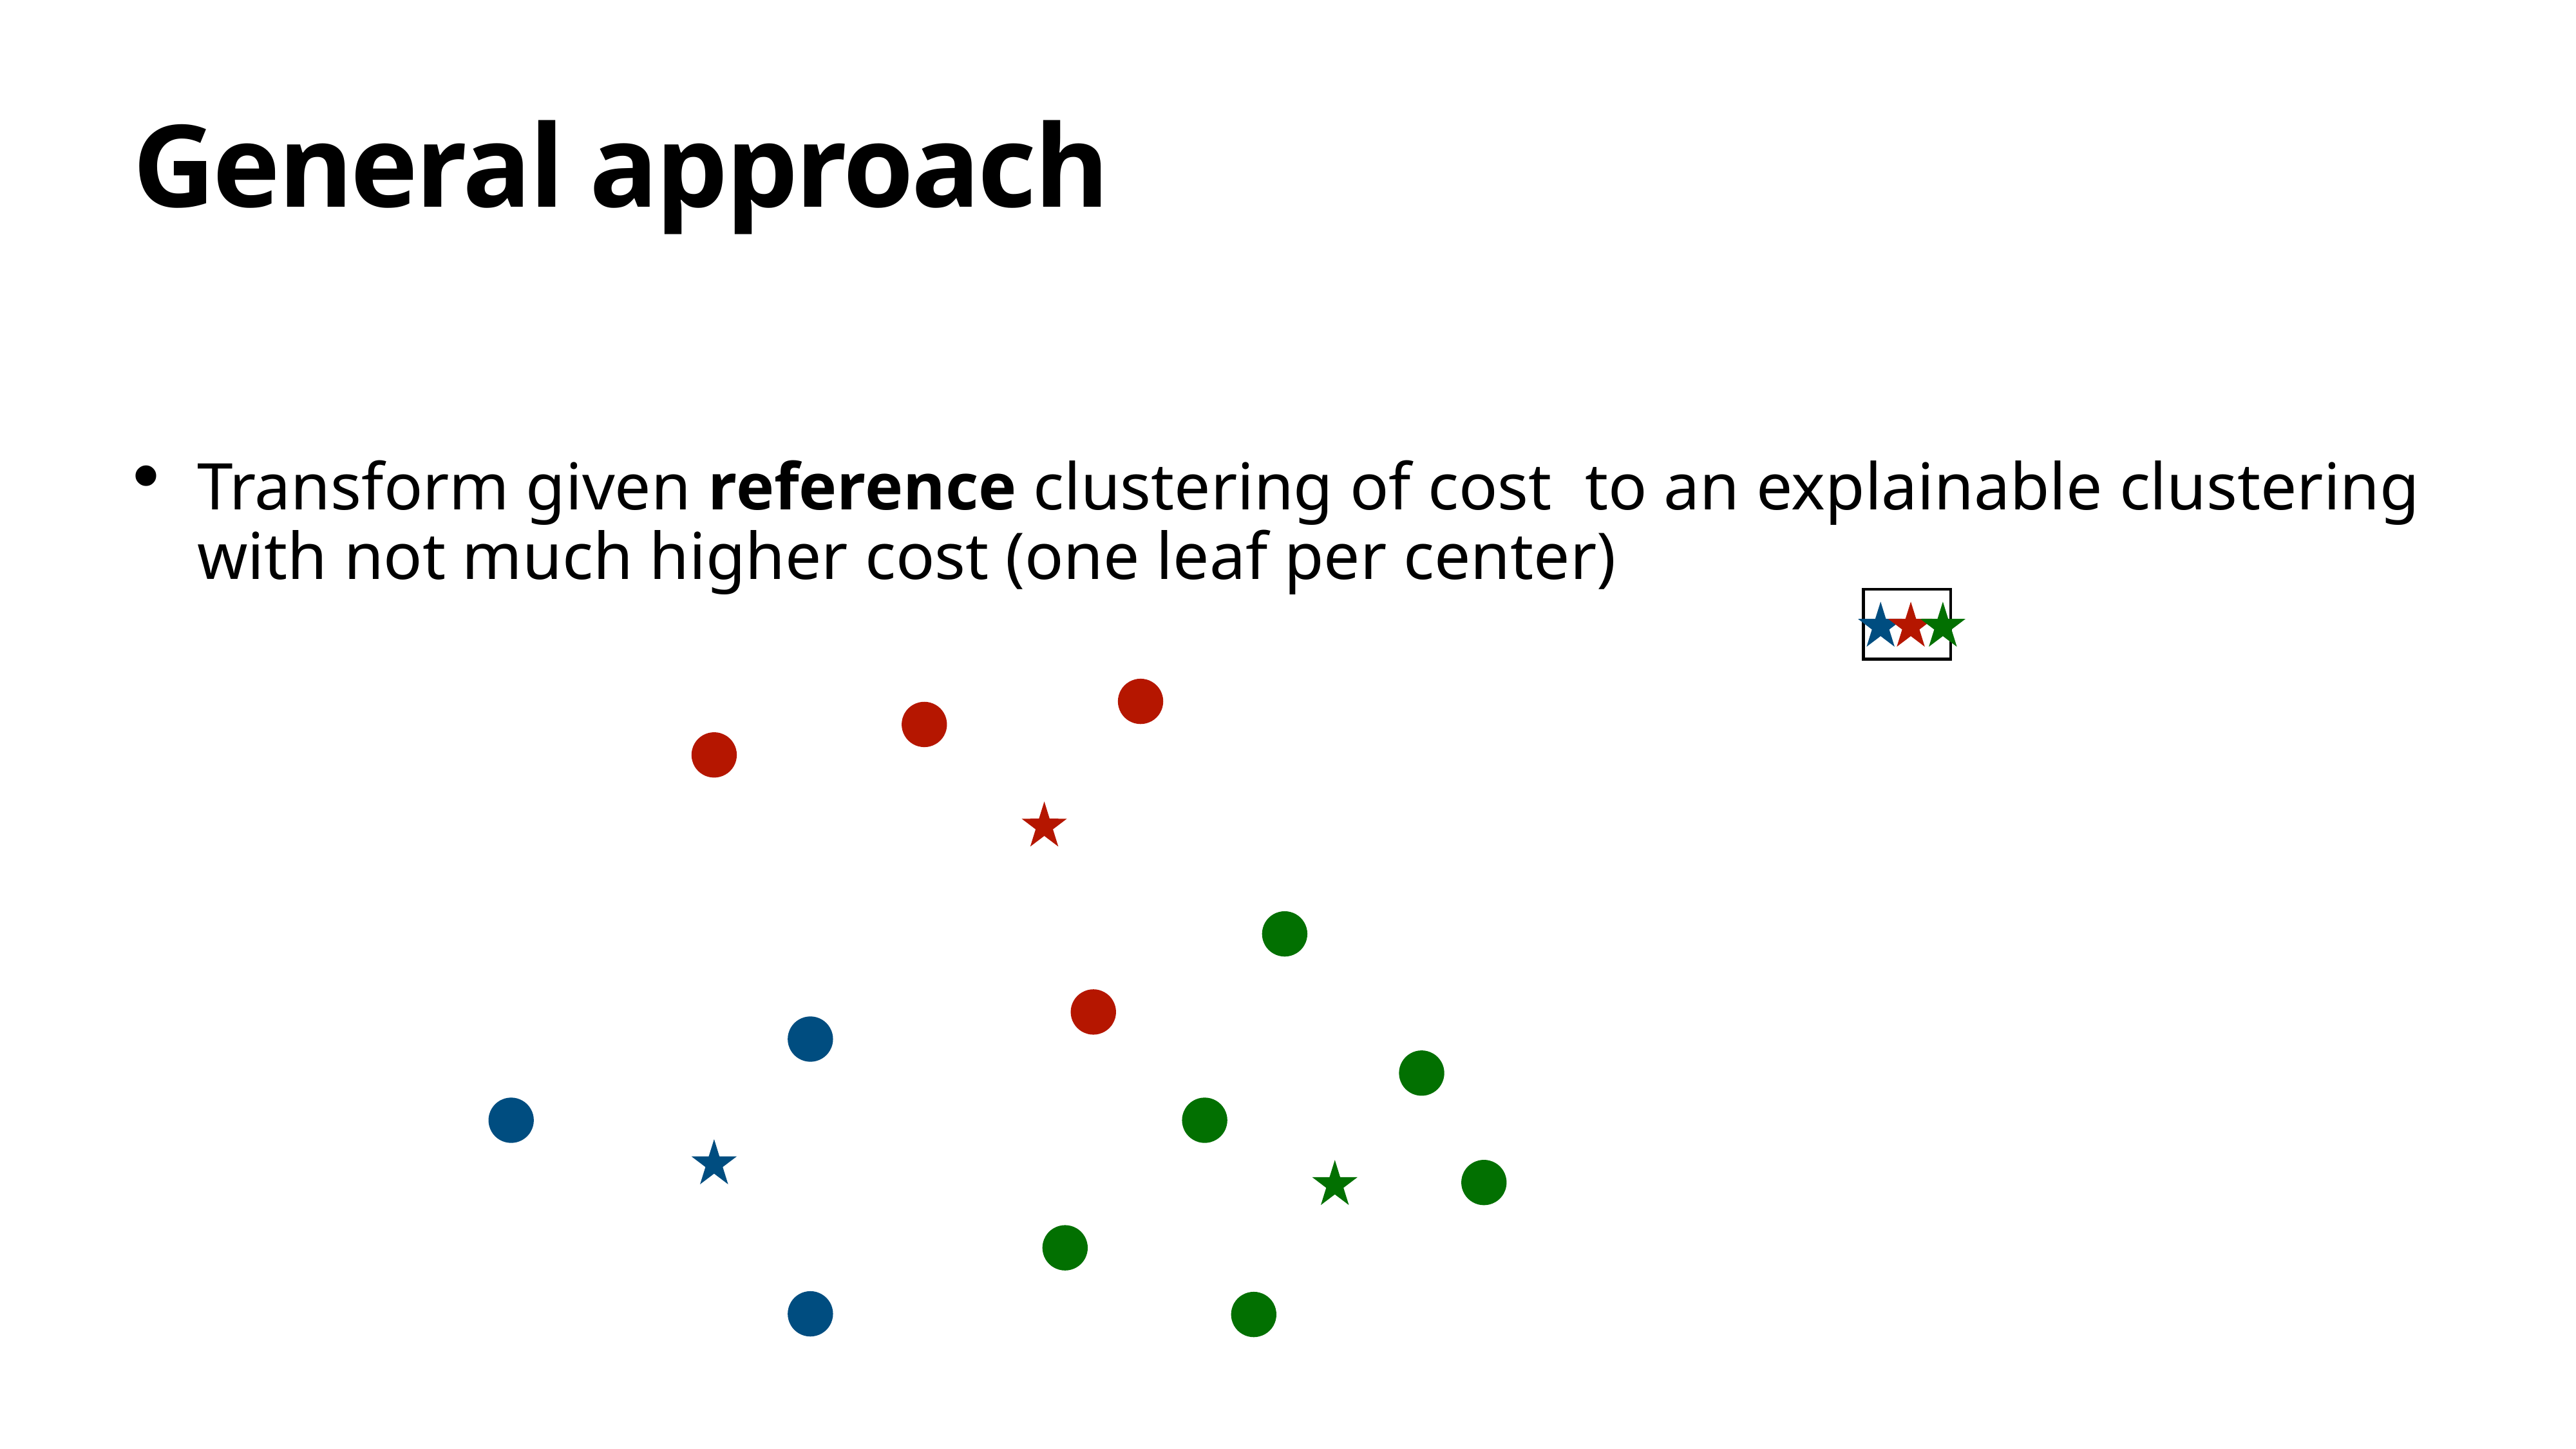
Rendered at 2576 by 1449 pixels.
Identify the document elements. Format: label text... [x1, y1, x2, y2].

text_box [1312, 1160, 1358, 1206]
text_box [1461, 1160, 1507, 1206]
text_box [1021, 801, 1067, 847]
text_box [1117, 678, 1164, 724]
text_box [1231, 1291, 1277, 1338]
text_box [1262, 911, 1308, 957]
title General approach [127, 113, 2449, 266]
text_box [1399, 1050, 1444, 1096]
text_box [788, 1291, 833, 1337]
text_box [1182, 1097, 1227, 1143]
text_box [691, 732, 737, 778]
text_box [1857, 589, 1966, 659]
text_box [1070, 989, 1116, 1035]
text_box [691, 1139, 737, 1184]
text_box [1042, 1225, 1088, 1271]
text_box [902, 701, 947, 748]
text_box [488, 1097, 534, 1143]
text_box [788, 1016, 833, 1062]
